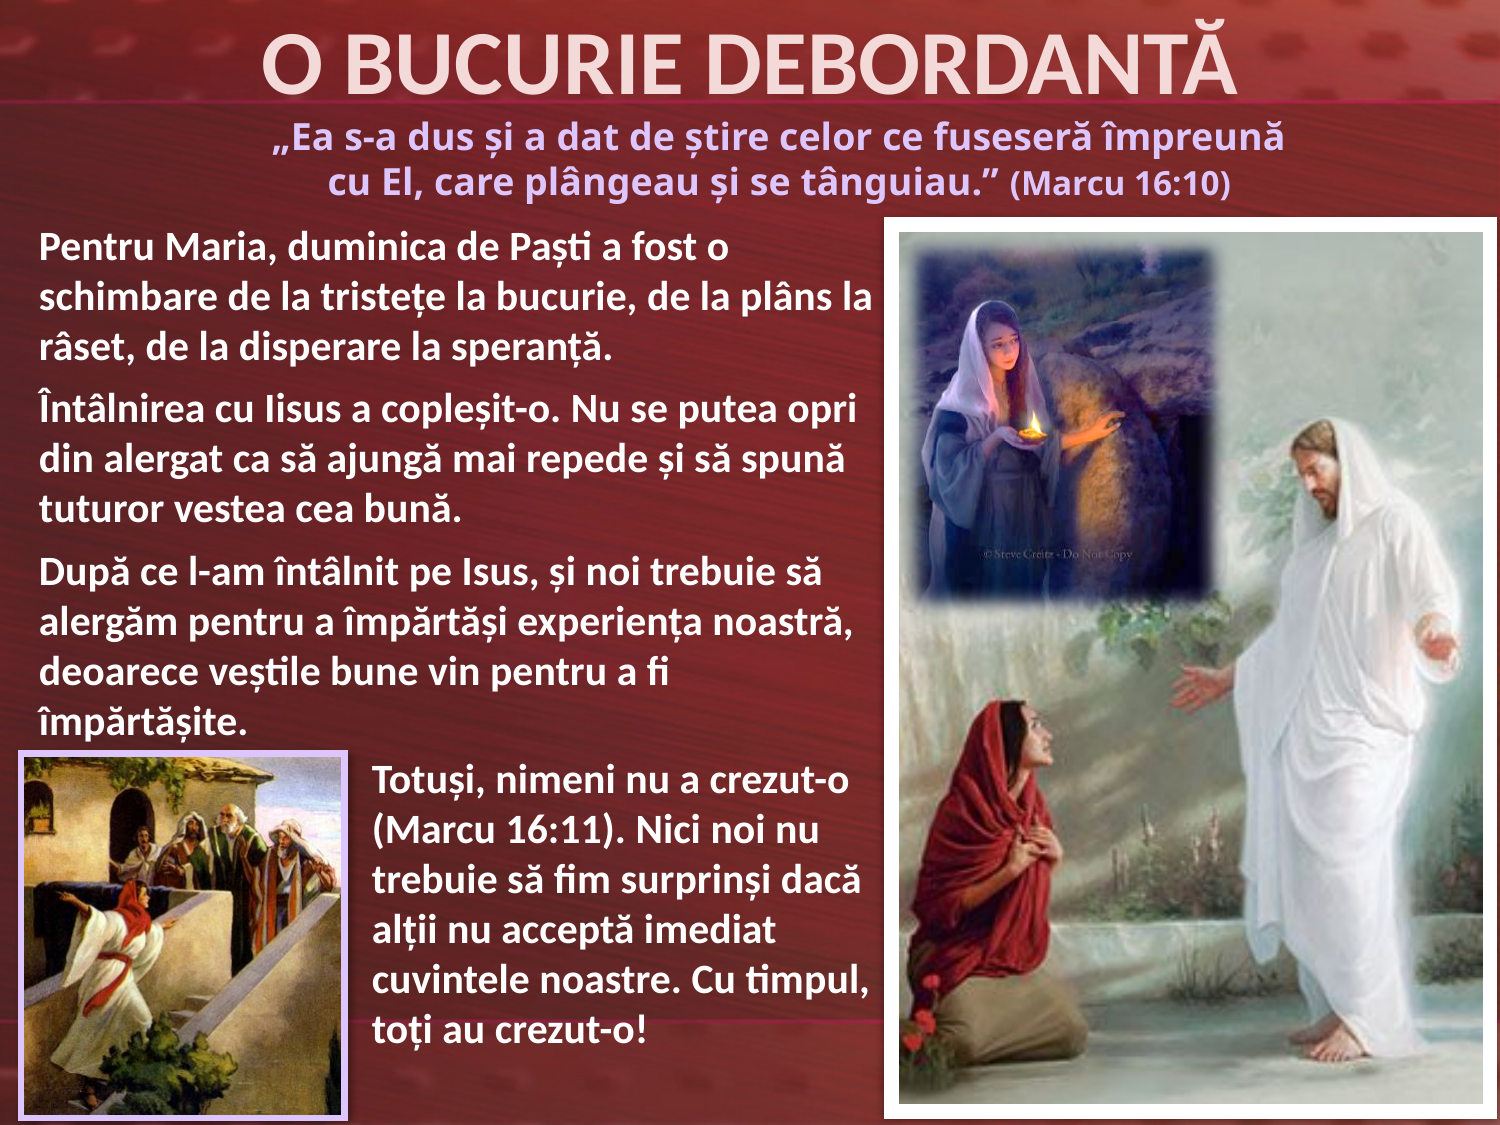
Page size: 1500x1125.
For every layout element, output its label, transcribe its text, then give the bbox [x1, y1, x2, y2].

text_box „Ea s-a dus şi a dat de ştire celor ce fuseseră împreună cu El, care plângeau şi se tânguiau.” (Marcu 16:10) [235, 105, 1324, 211]
picture [0, 121, 1500, 1125]
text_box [898, 231, 1483, 1105]
text_box Totuşi, nimeni nu a crezut-o (Marcu 16:11). Nici noi nu trebuie să fim surprinşi dacă alţii nu acceptă imediat cuvintele noastre. Cu timpul, toţi au crezut-o! [357, 744, 893, 1123]
text_box Pentru Maria, duminica de Paşti a fost o schimbare de la tristeţe la bucurie, de la plâns la râset, de la disperare la speranţă. Întâlnirea cu Iisus a copleşit-o. Nu se putea opri din alergat ca să ajungă mai repede şi să spună tuturor vestea cea bună. După ce l-am întâlnit pe Isus, şi noi trebuie să alergăm pentru a împărtăşi experienţa noastră, deoarece veştile bune vin pentru a fi împărtăşite. [24, 211, 892, 752]
picture [24, 756, 342, 1115]
text_box O BUCURIE DEBORDANTĂ [0, 0, 1500, 121]
